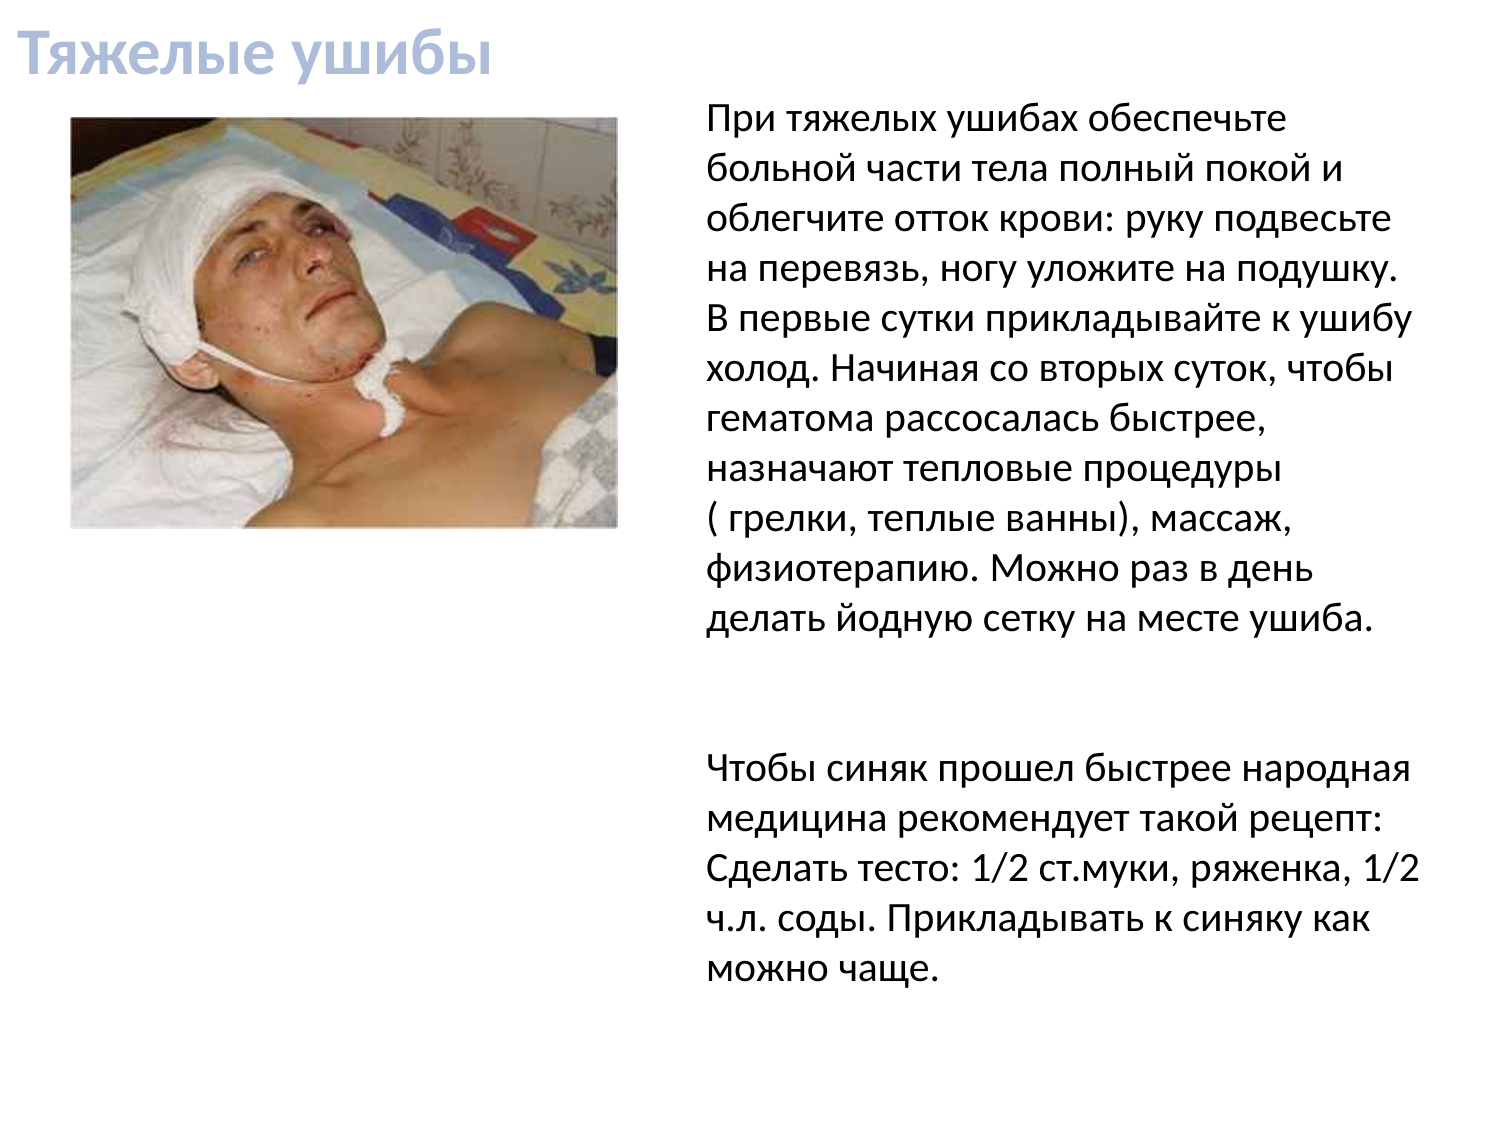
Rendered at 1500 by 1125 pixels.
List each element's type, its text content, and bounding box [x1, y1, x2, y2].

picture [70, 116, 618, 529]
text_box Тяжелые ушибы [2, 0, 510, 95]
text_box При тяжелых ушибах обеспечьте больной части тела полный покой и облегчите отток крови: руку подвесьте на перевязь, ногу уложите на подушку. В первые сутки прикладывайте к ушибу холод. Начиная со вторых суток, чтобы гематома рассосалась быстрее, назначают тепловые процедуры ( грелки, теплые ванны), массаж, физиотерапию. Можно раз в день делать йодную сетку на месте ушиба. Чтобы синяк прошел быстрее народная медицина рекомендует такой рецепт: Сделать тесто: 1/2 ст.муки, ряженка, 1/2 ч.л. соды. Прикладывать к синяку как можно чаще. [691, 81, 1442, 998]
